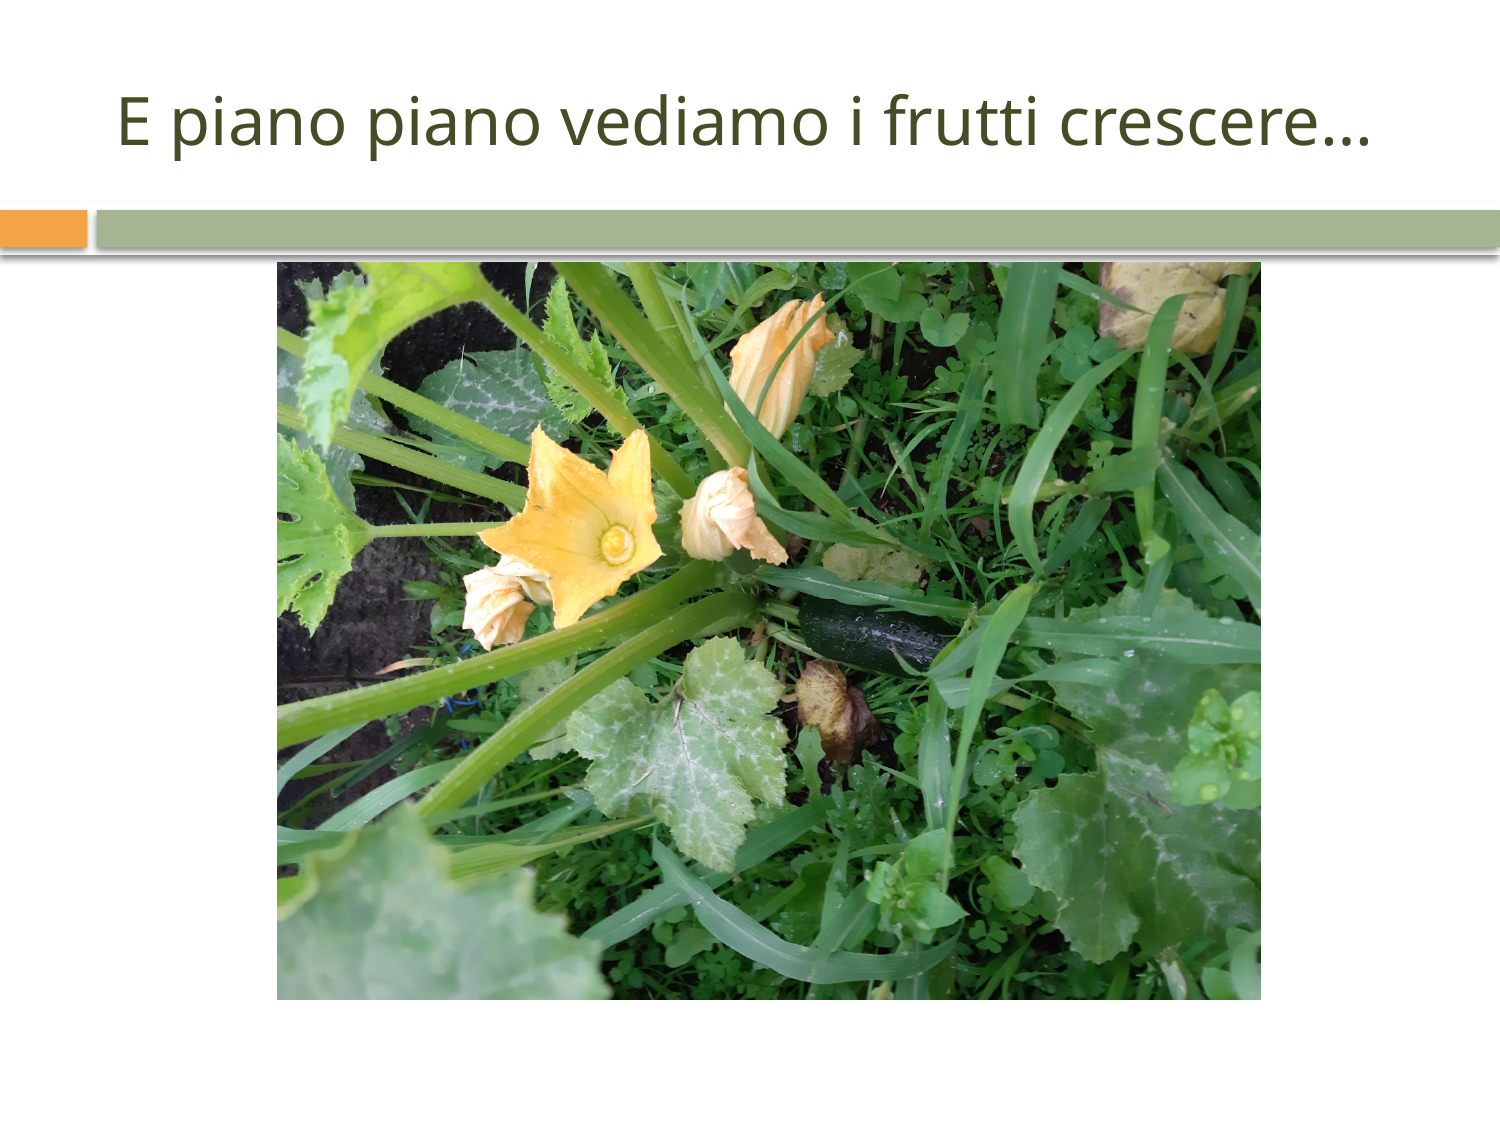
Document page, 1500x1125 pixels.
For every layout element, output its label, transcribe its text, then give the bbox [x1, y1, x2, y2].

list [277, 262, 1262, 1001]
title E piano piano vediamo i frutti crescere… [100, 37, 1438, 200]
